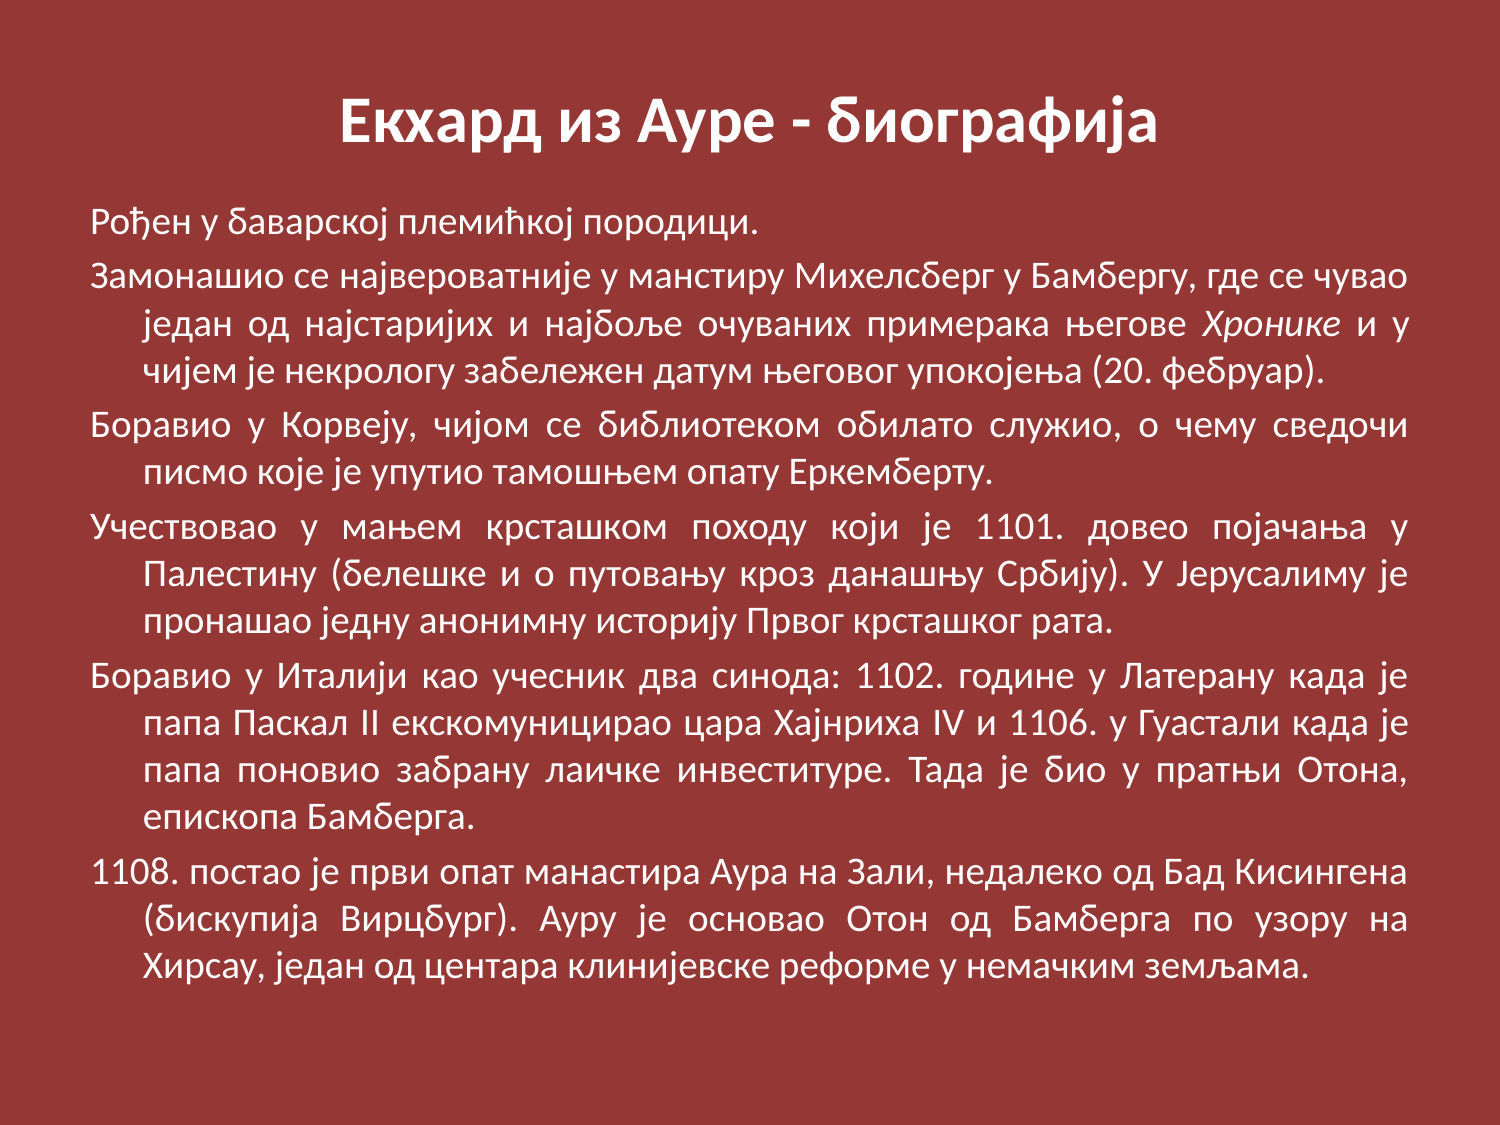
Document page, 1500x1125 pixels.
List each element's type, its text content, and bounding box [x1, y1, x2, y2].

list Рођен у баварској племићкој породици. Замонашио се највероватније у манстиру Михелсберг у Бамбергу, где се чувао један од најстаријих и најбоље очуваних примерака његове Хронике и у чијем је некрологу забележен датум његовог упокојења (20. фебруар). Боравио у Корвеју, чијом се библиотеком обилато служио, о чему сведочи писмо које је упутио тамошњем опату Еркемберту. Учествовао у мањем крсташком походу који је 1101. довео појачања у Палестину (белешке и о путовању кроз данашњу Србију). У Јерусалиму је пронашао једну анонимну историју Првог крсташког рата. Боравио у Италији као учесник два синода: 1102. године у Латерану када је папа Паскал II екскомуницирао цара Хајнриха IV и 1106. у Гуастали када је папа поновио забрану лаичке инвеституре. Тада је био у пратњи Отона, епископа Бамберга. 1108. постао је први опат манастира Аура на Зали, недалеко од Бад Кисингена (бискупија Вирцбург). Ауру је основао Отон од Бамберга по узору на Хирсау, један од центара клинијевске реформе у немачким земљама. [75, 187, 1425, 1088]
title Екхард из Ауре - биографија [75, 45, 1425, 187]
